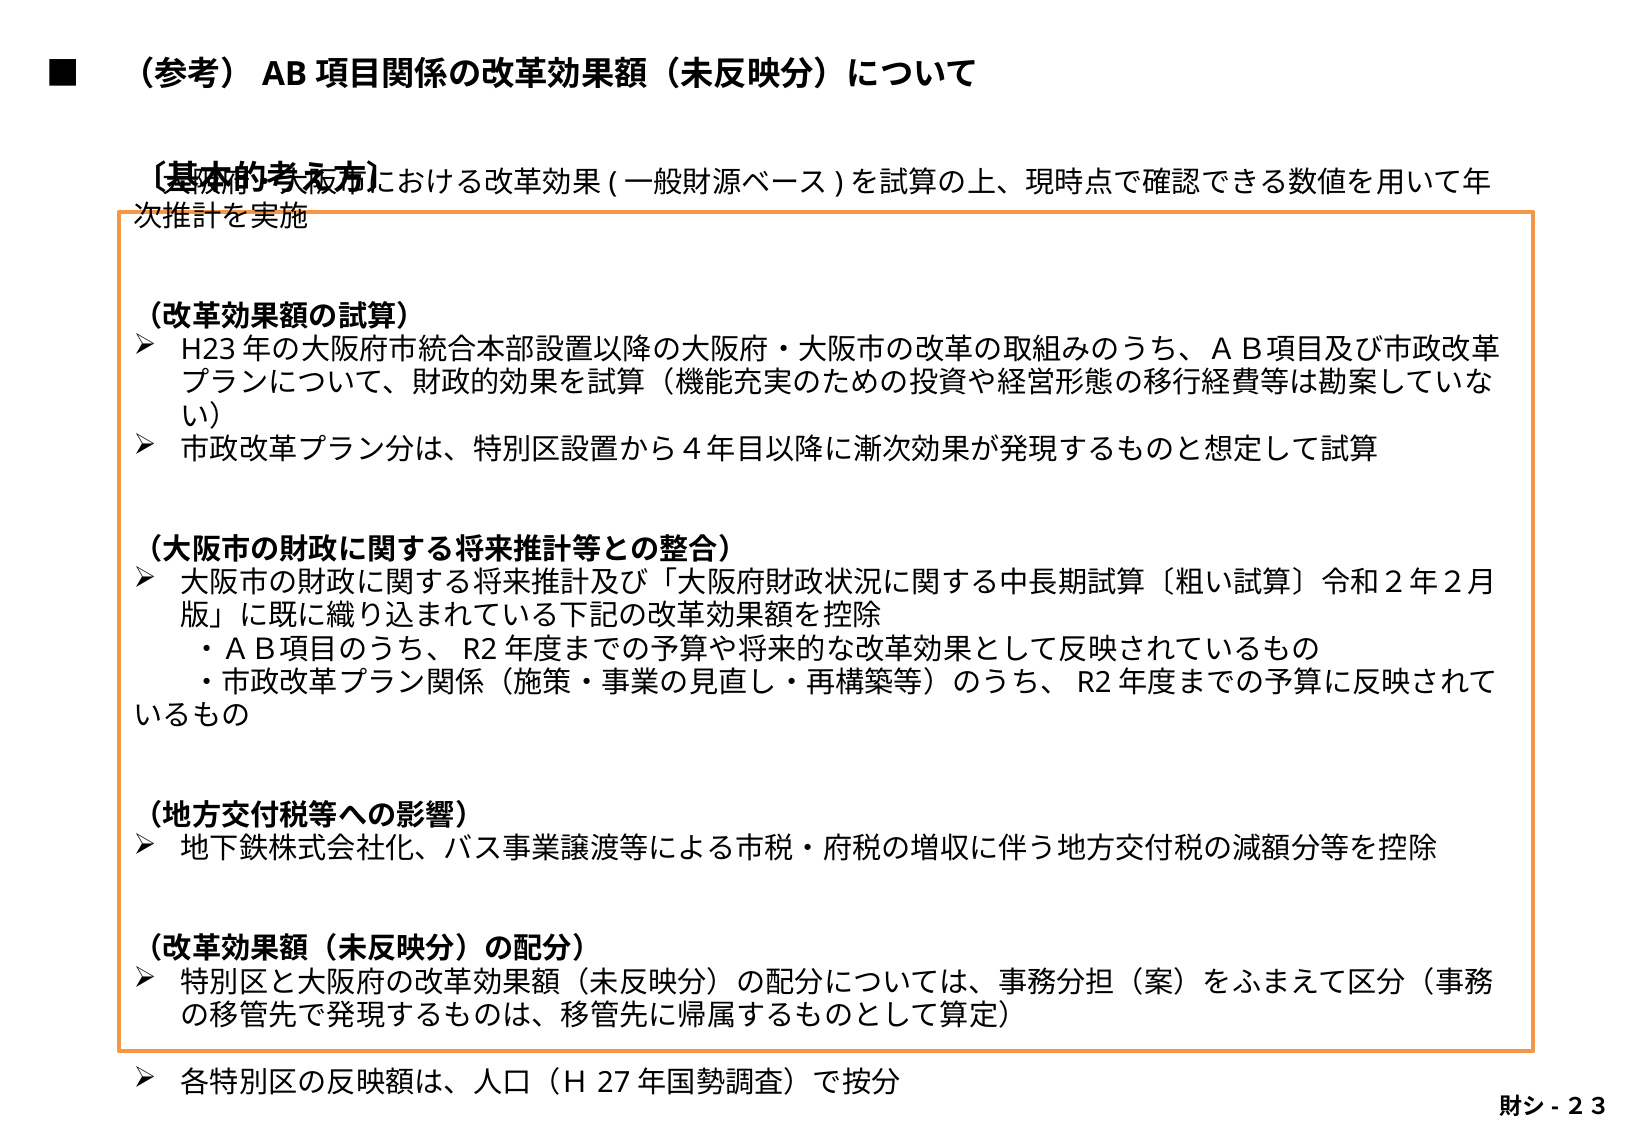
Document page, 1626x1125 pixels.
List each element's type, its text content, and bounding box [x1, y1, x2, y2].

text_box ■ （参考）AB項目関係の改革効果額（未反映分）について [31, 45, 1510, 100]
text_box 財シ-２３ [1455, 1084, 1625, 1125]
text_box 〔基本的考え方〕 [118, 148, 1106, 204]
text_box 大阪府・大阪市における改革効果(一般財源ベース)を試算の上、現時点で確認できる数値を用いて年次推計を実施 （改革効果額の試算） H23年の大阪府市統合本部設置以降の大阪府・大阪市の改革の取組みのうち、ＡＢ項目及び市政改革プランについて、財政的効果を試算（機能充実のための投資や経営形態の移行経費等は勘案していない） 市政改革プラン分は、特別区設置から４年目以降に漸次効果が発現するものと想定して試算 （大阪市の財政に関する将来推計等との整合） 大阪市の財政に関する将来推計及び「大阪府財政状況に関する中長期試算〔粗い試算〕令和２年２月版」に既に織り込まれている下記の改革効果額を控除 ・ＡＢ項目のうち、R2年度までの予算や将来的な改革効果として反映されているもの ・市政改革プラン関係（施策・事業の見直し・再構築等）のうち、R2年度までの予算に反映されているもの （地方交付税等への影響） 地下鉄株式会社化、バス事業譲渡等による市税・府税の増収に伴う地方交付税の減額分等を控除 （改革効果額（未反映分）の配分） 特別区と大阪府の改革効果額（未反映分）の配分については、事務分担（案）をふまえて区分（事務の移管先で発現するものは、移管先に帰属するものとして算定） 各特別区の反映額は、人口（Ｈ27年国勢調査）で按分 [117, 210, 1535, 1053]
